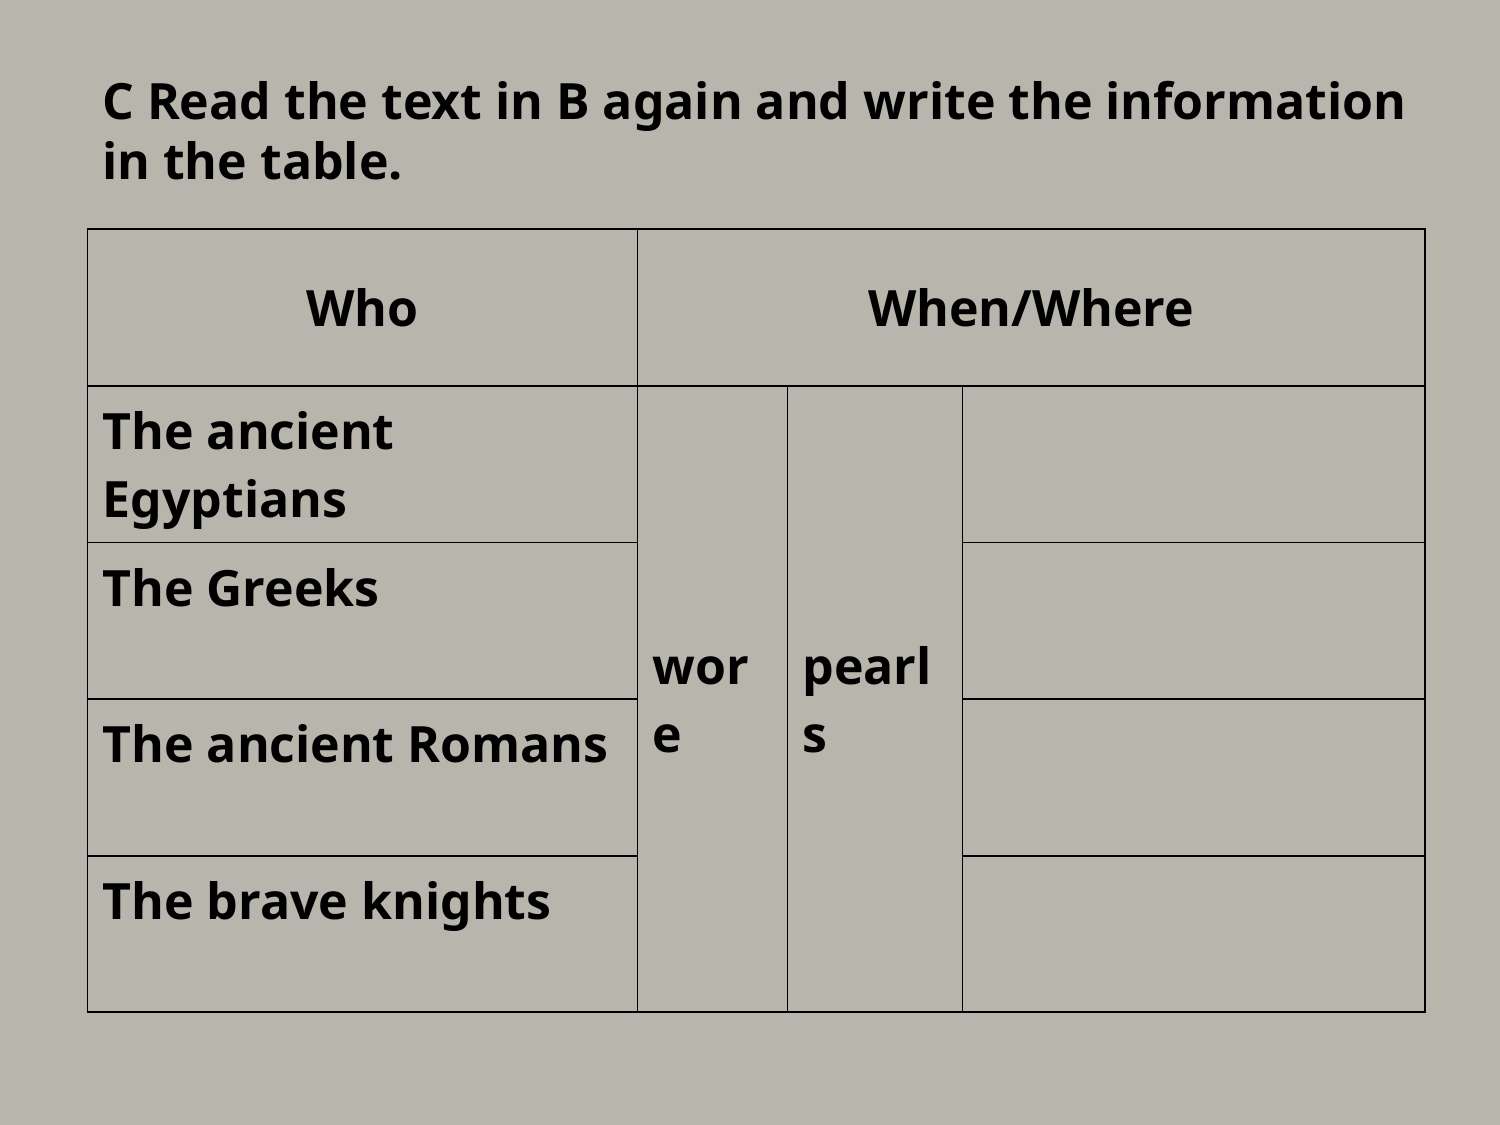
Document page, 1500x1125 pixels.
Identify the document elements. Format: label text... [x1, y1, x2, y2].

text_box C Read the text in B again and write the information in the table. [87, 62, 1425, 198]
table_cell pearls [788, 387, 962, 1011]
table_header Who [88, 230, 637, 385]
table_header When/Where [638, 230, 1424, 385]
table_cell The brave knights [88, 857, 637, 1011]
table_cell [963, 387, 1424, 542]
table_cell The Greeks [88, 543, 637, 698]
table_cell [963, 857, 1424, 1011]
table_cell The ancient Romans [88, 700, 637, 855]
table_cell The ancient Egyptians [88, 387, 637, 542]
table_cell [963, 543, 1424, 698]
table_cell wore [638, 387, 787, 1011]
table_cell [963, 700, 1424, 855]
